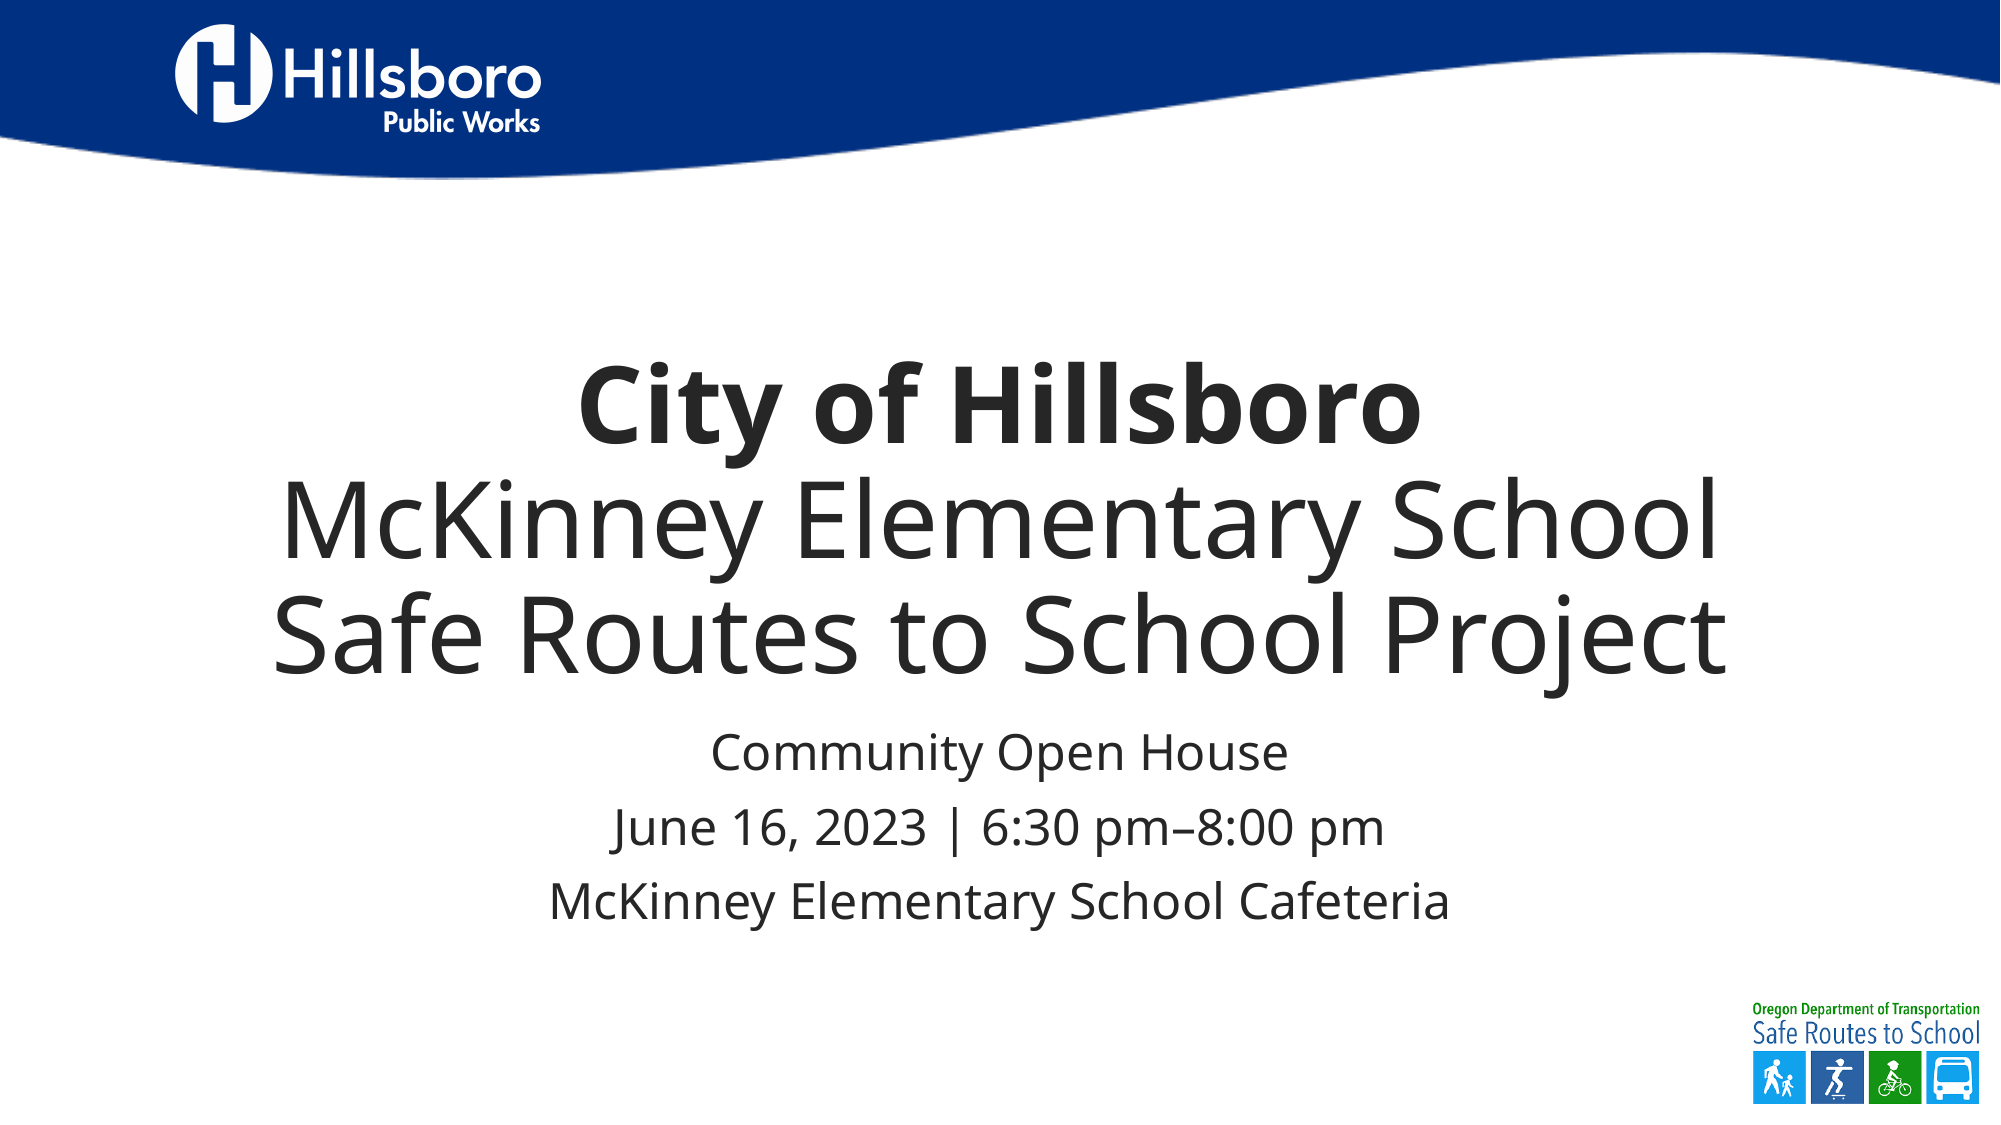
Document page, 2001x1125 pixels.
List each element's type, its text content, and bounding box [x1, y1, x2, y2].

picture [1751, 1000, 1981, 1106]
title City of Hillsboro McKinney Elementary School Safe Routes to School Project [249, 312, 1750, 705]
picture [0, 0, 2000, 180]
subtitle Community Open House June 16, 2023 | 6:30 pm–8:00 pm McKinney Elementary School Cafeteria [249, 719, 1750, 992]
